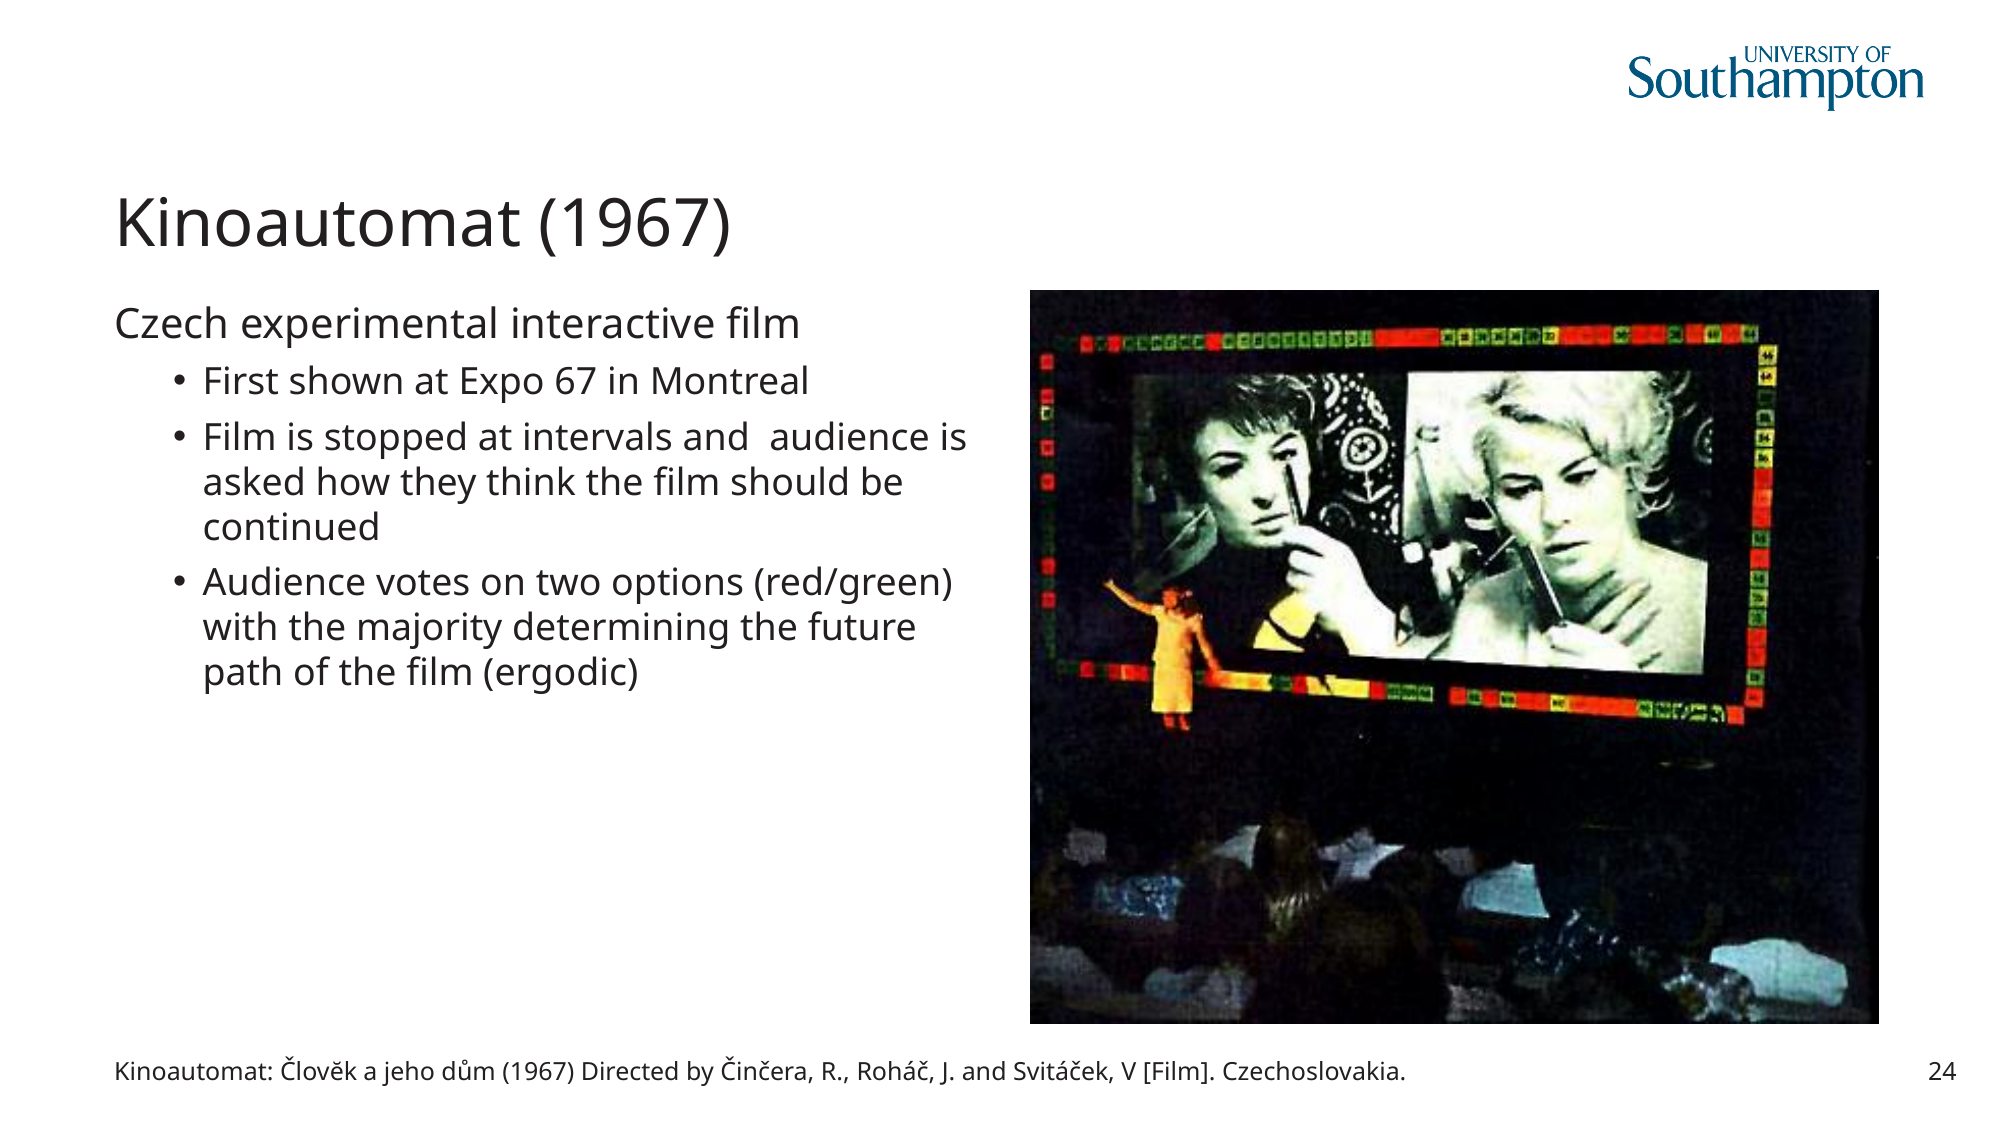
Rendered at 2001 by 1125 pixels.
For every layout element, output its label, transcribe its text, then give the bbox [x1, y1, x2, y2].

picture [1629, 46, 1924, 111]
picture [1629, 71, 1648, 95]
list Czech experimental interactive film First shown at Expo 67 in Montreal Film is stopped at intervals and audience is asked how they think the film should be continued Audience votes on two options (red/green) with the majority determining the future path of the film (ergodic) [102, 290, 989, 1024]
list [1030, 290, 1879, 1024]
list Kinoautomat: Človĕk a jeho dům (1967) Directed by Činčera, R., Roháč, J. and Svitáček, V [Film]. Czechoslovakia. [102, 1046, 1898, 1096]
title Kinoautomat (1967) [102, 113, 1898, 268]
picture [1869, 48, 1877, 60]
